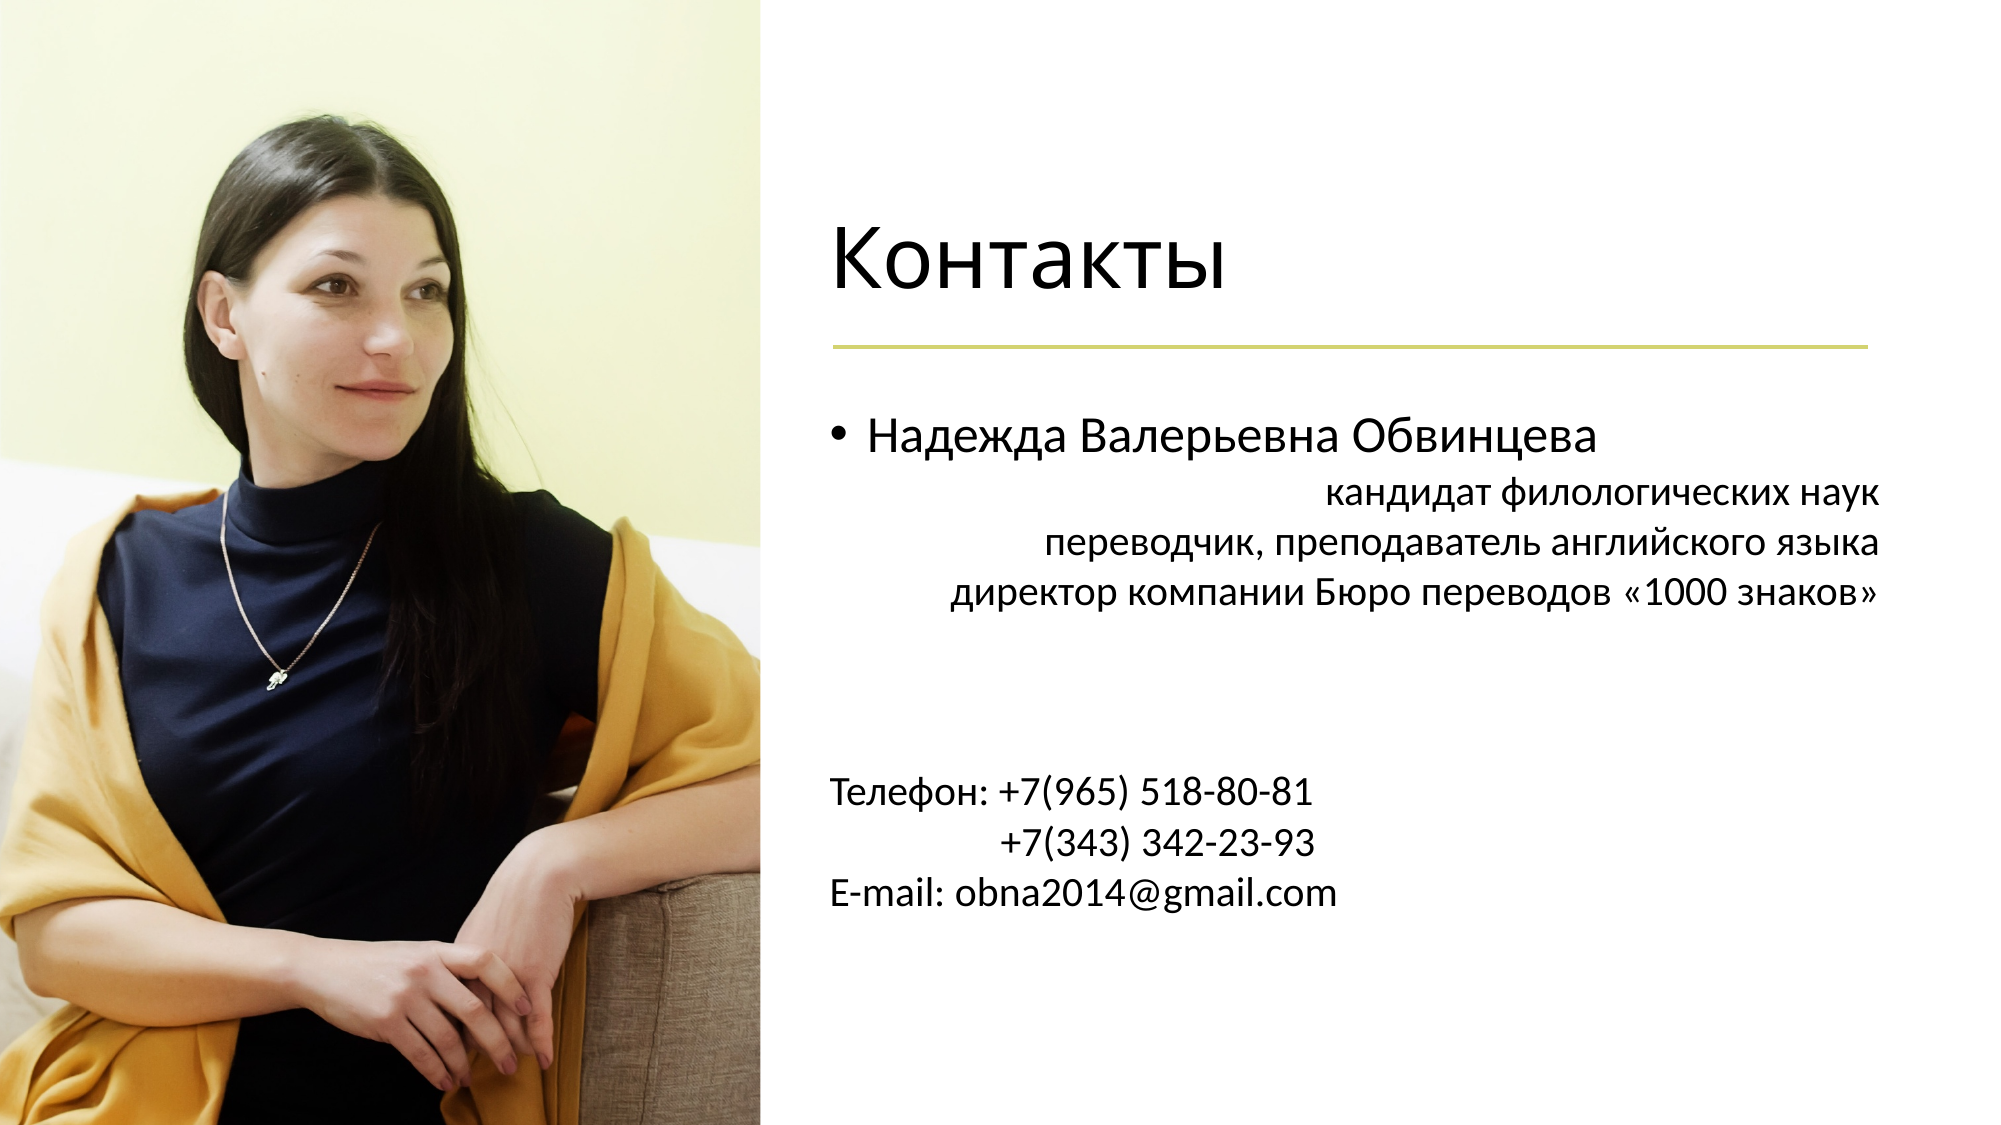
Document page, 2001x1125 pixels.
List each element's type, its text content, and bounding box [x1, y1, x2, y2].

list Надежда Валерьевна Обвинцева кандидат филологических наук переводчик, преподаватель английского языка директор компании Бюро переводов «1000 знаков» Телефон: +7(965) 518-80-81 +7(343) 342-23-93 E-mail: obna2014@gmail.com [814, 399, 1895, 1021]
picture [0, 0, 761, 1125]
title Контакты [814, 103, 1895, 315]
